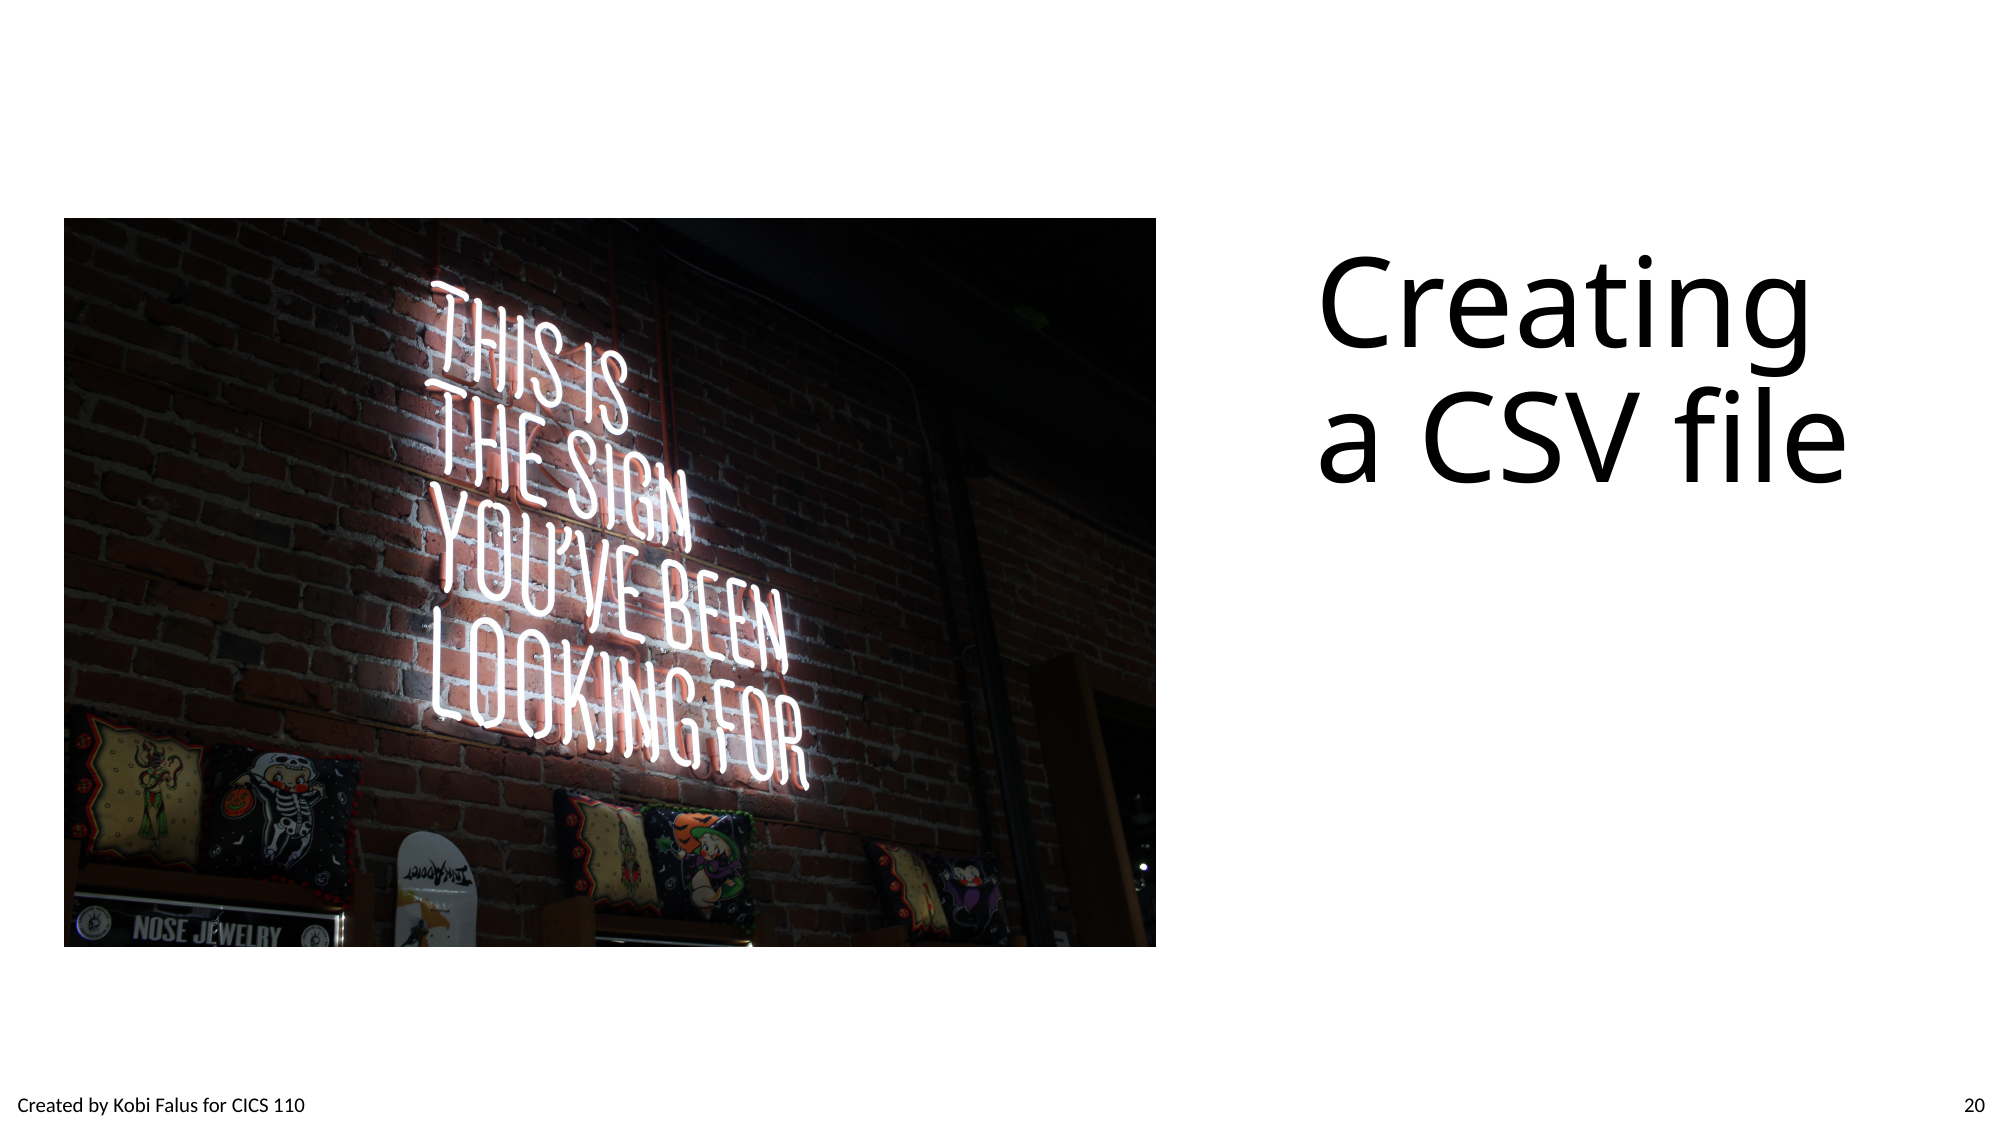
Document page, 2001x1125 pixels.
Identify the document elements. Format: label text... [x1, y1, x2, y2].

picture [64, 218, 1156, 947]
title Creating a CSV file [1300, 218, 1884, 518]
